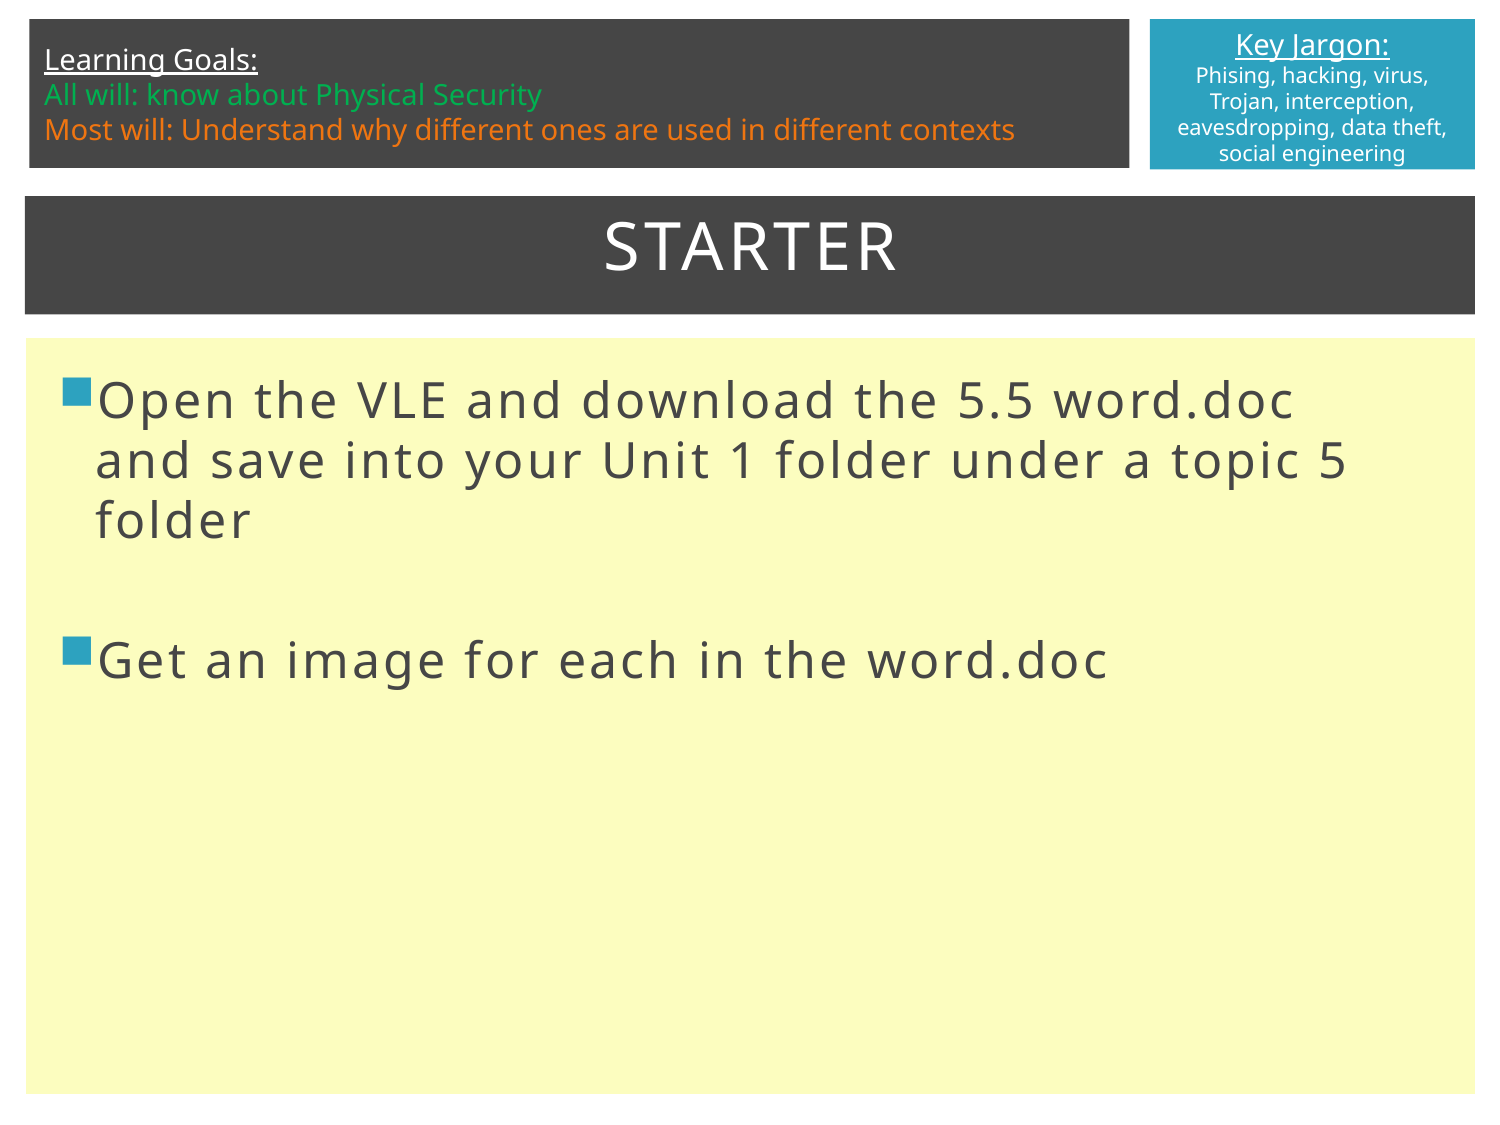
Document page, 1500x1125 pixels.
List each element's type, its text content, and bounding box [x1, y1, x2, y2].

list Open the VLE and download the 5.5 word.doc and save into your Unit 1 folder under a topic 5 folder Get an image for each in the word.doc [35, 360, 1412, 1034]
title starter [26, 196, 1475, 315]
text_box [25, 0, 657, 141]
